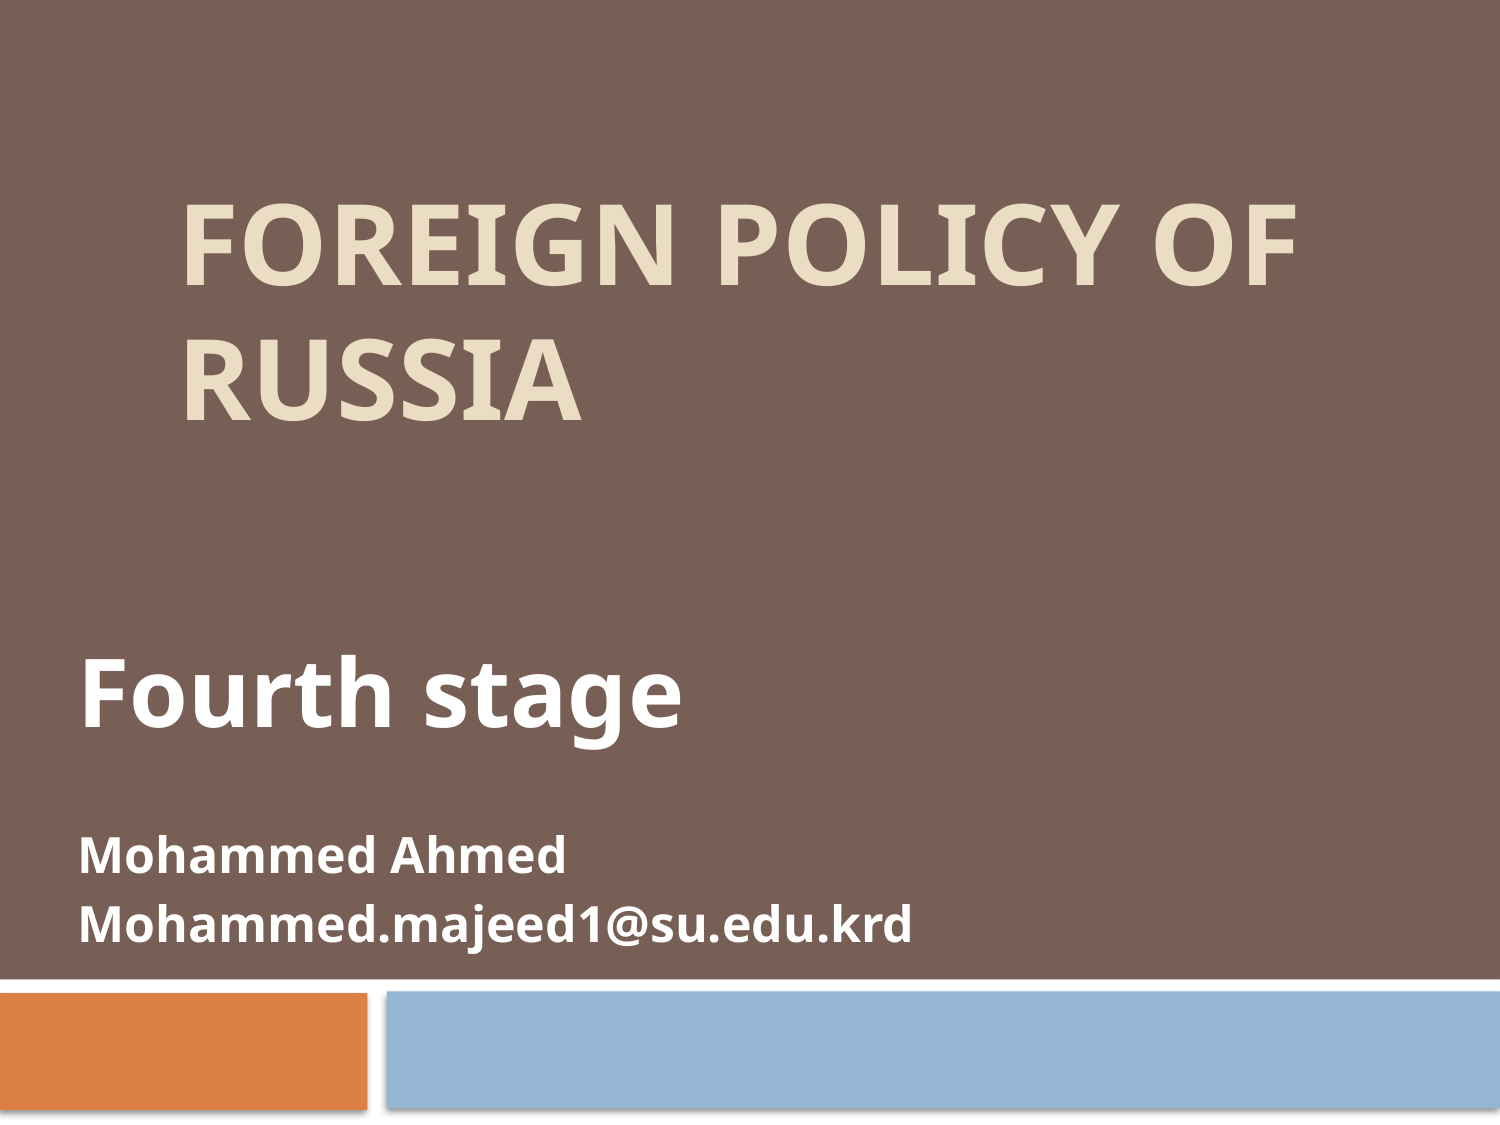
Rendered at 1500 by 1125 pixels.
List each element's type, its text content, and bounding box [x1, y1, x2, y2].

title Foreign policy of Russia [162, 149, 1450, 450]
subtitle Fourth stage Mohammed Ahmed Mohammed.majeed1@su.edu.krd [62, 624, 1113, 963]
